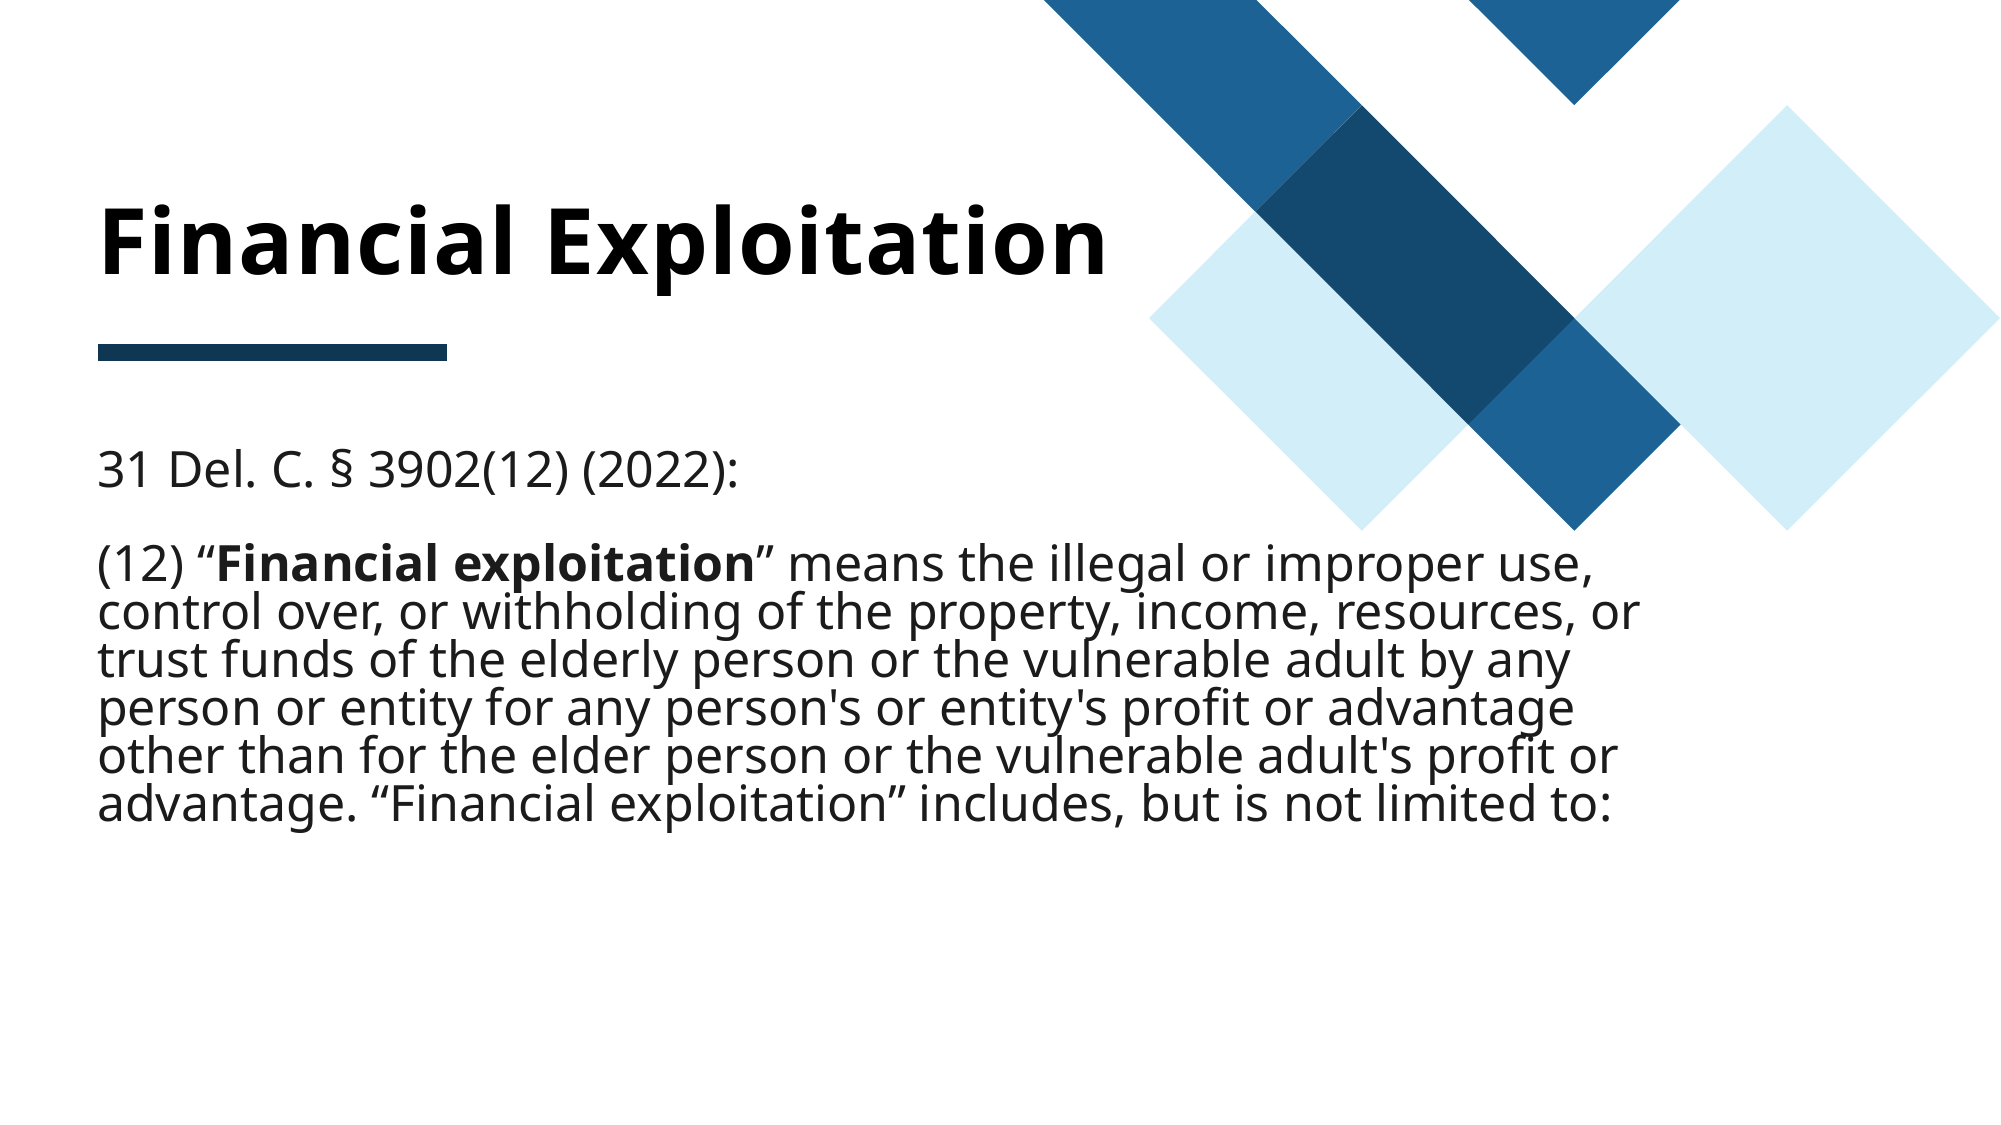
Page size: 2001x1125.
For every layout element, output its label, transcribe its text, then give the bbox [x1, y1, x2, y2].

list 31 Del. C. § 3902(12) (2022): (12) “Financial exploitation” means the illegal or improper use, control over, or withholding of the property, income, resources, or trust funds of the elderly person or the vulnerable adult by any person or entity for any person's or entity's profit or advantage other than for the elder person or the vulnerable adult's profit or advantage. “Financial exploitation” includes, but is not limited to: [97, 374, 1653, 1071]
title Financial Exploitation [97, 31, 1211, 293]
